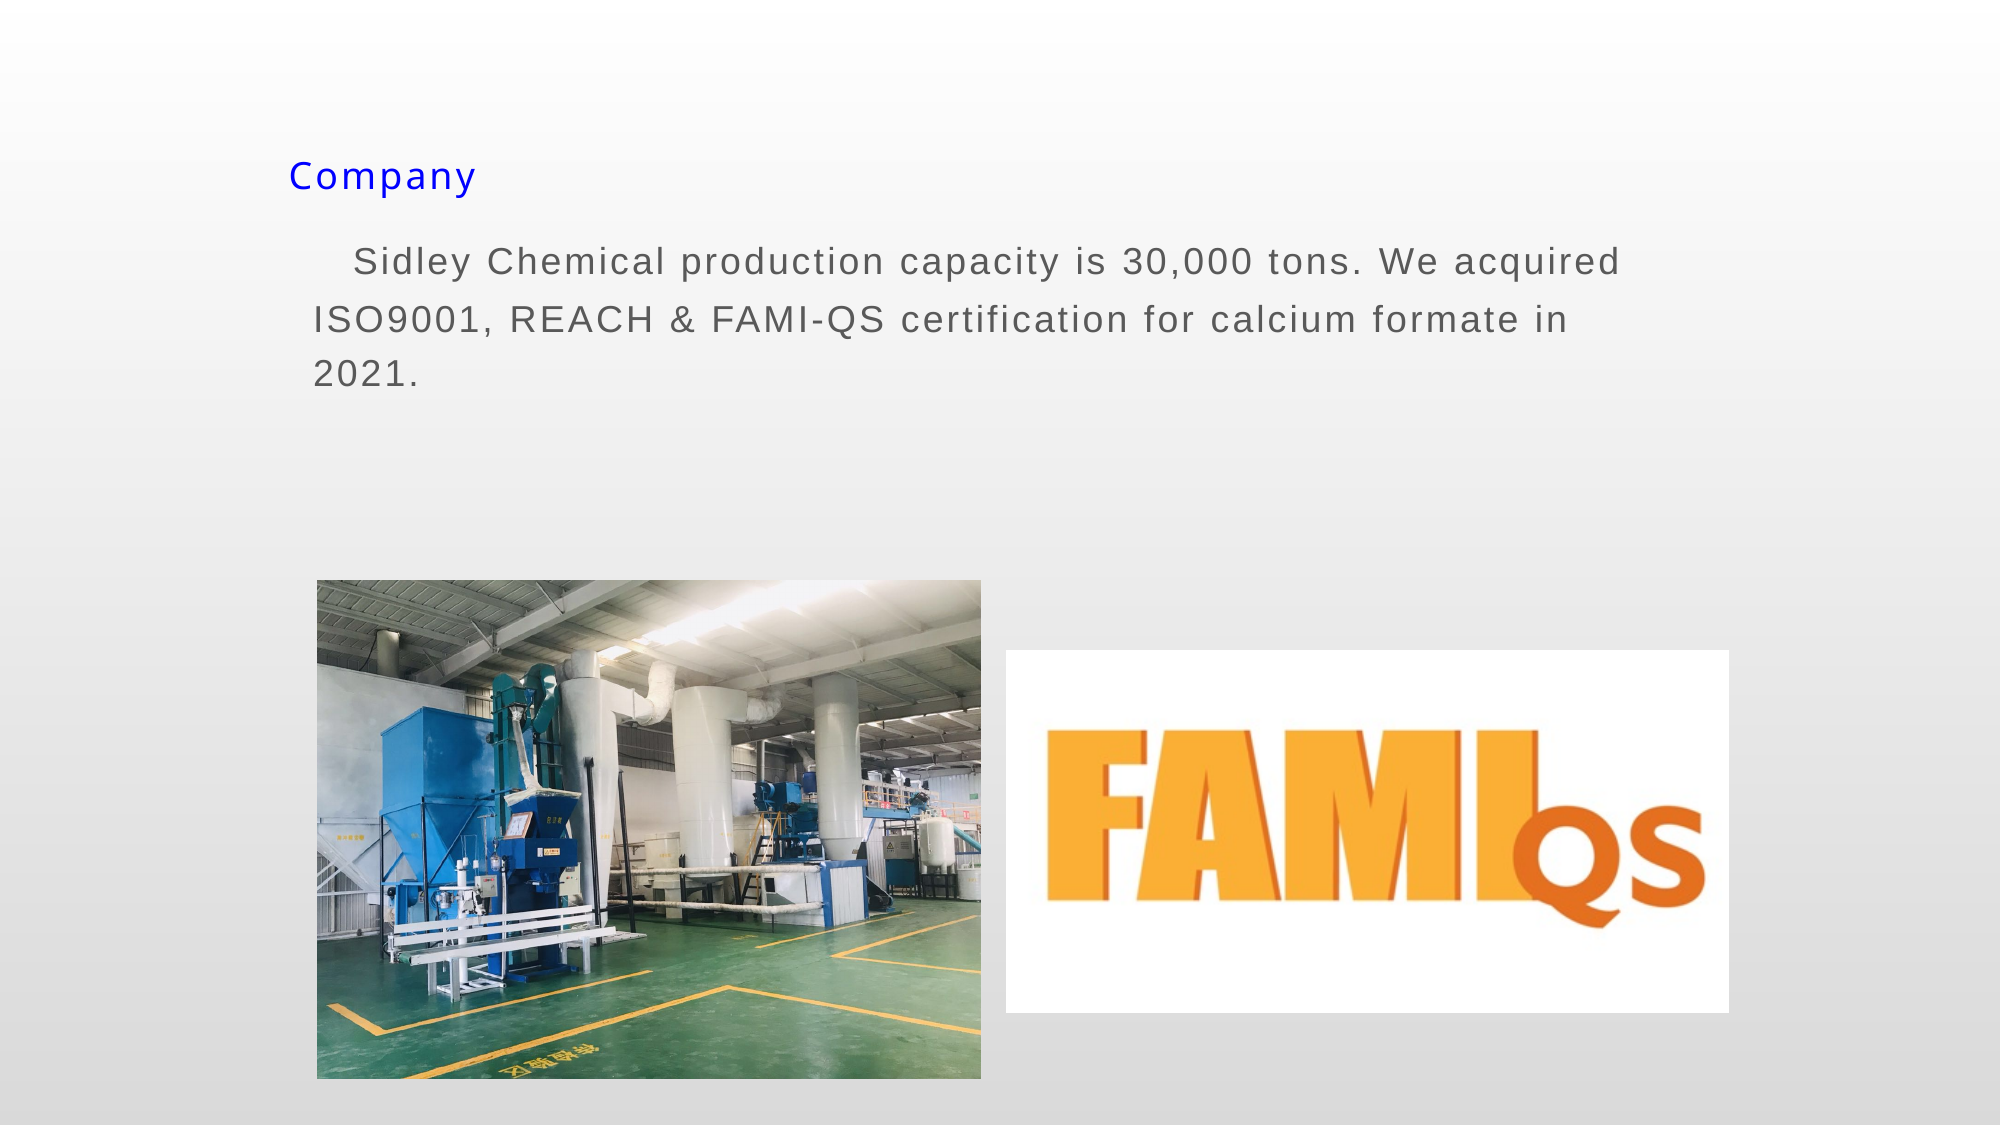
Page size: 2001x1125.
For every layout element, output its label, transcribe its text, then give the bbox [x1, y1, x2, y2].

picture [1006, 650, 1729, 1013]
picture [317, 580, 981, 1079]
list Company Sidley Chemical production capacity is 30,000 tons. We acquired ISO9001, REACH & FAMI-QS certification for calcium formate in 2021. [260, 149, 1661, 622]
